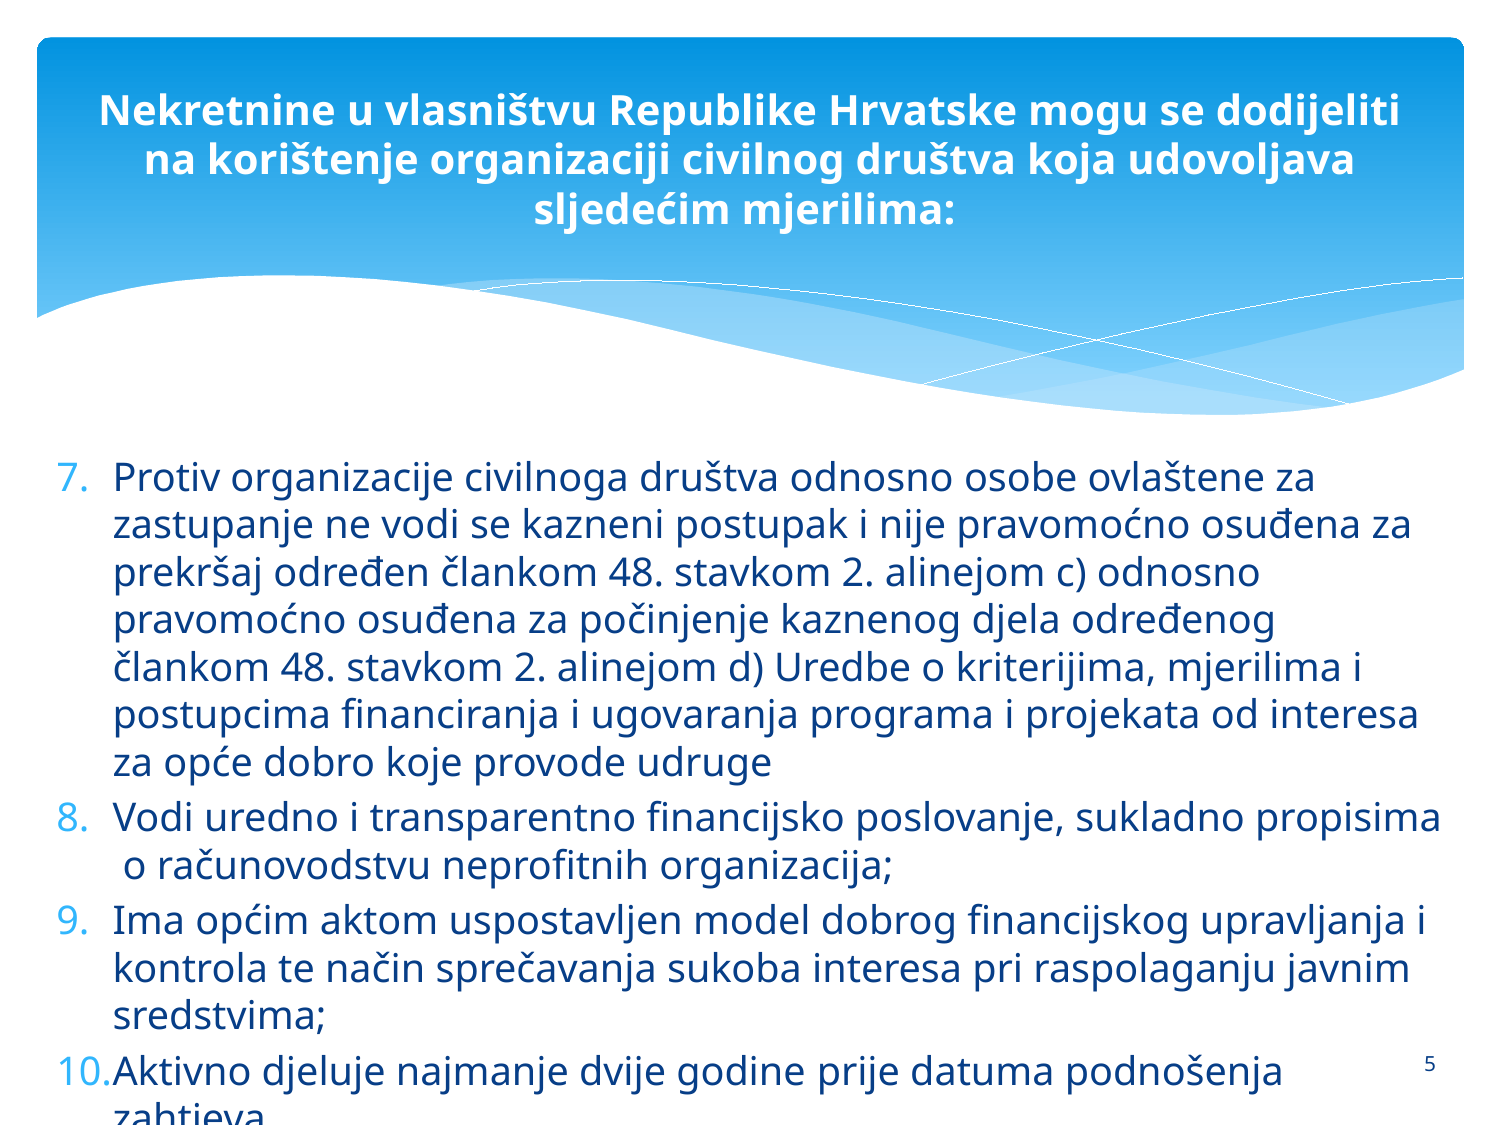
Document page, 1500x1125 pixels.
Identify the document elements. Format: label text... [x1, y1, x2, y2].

list Protiv organizacije civilnoga društva odnosno osobe ovlaštene za zastupanje ne vodi se kazneni postupak i nije pravomoćno osuđena za prekršaj određen člankom 48. stavkom 2. alinejom c) odnosno pravomoćno osuđena za počinjenje kaznenog djela određenog člankom 48. stavkom 2. alinejom d) Uredbe o kriterijima, mjerilima i postupcima financiranja i ugovaranja programa i projekata od interesa za opće dobro koje provode udruge Vodi uredno i transparentno financijsko poslovanje, sukladno propisima o računovodstvu neprofitnih organizacija; Ima općim aktom uspostavljen model dobrog financijskog upravljanja i kontrola te način sprečavanja sukoba interesa pri raspolaganju javnim sredstvima; Aktivno djeluje najmanje dvije godine prije datuma podnošenja zahtjeva. [41, 444, 1459, 1059]
slide_number 5 [1387, 1035, 1473, 1095]
title Nekretnine u vlasništvu Republike Hrvatske mogu se dodijeliti na korištenje organizaciji civilnog društva koja udovoljava sljedećim mjerilima: [75, 55, 1425, 261]
